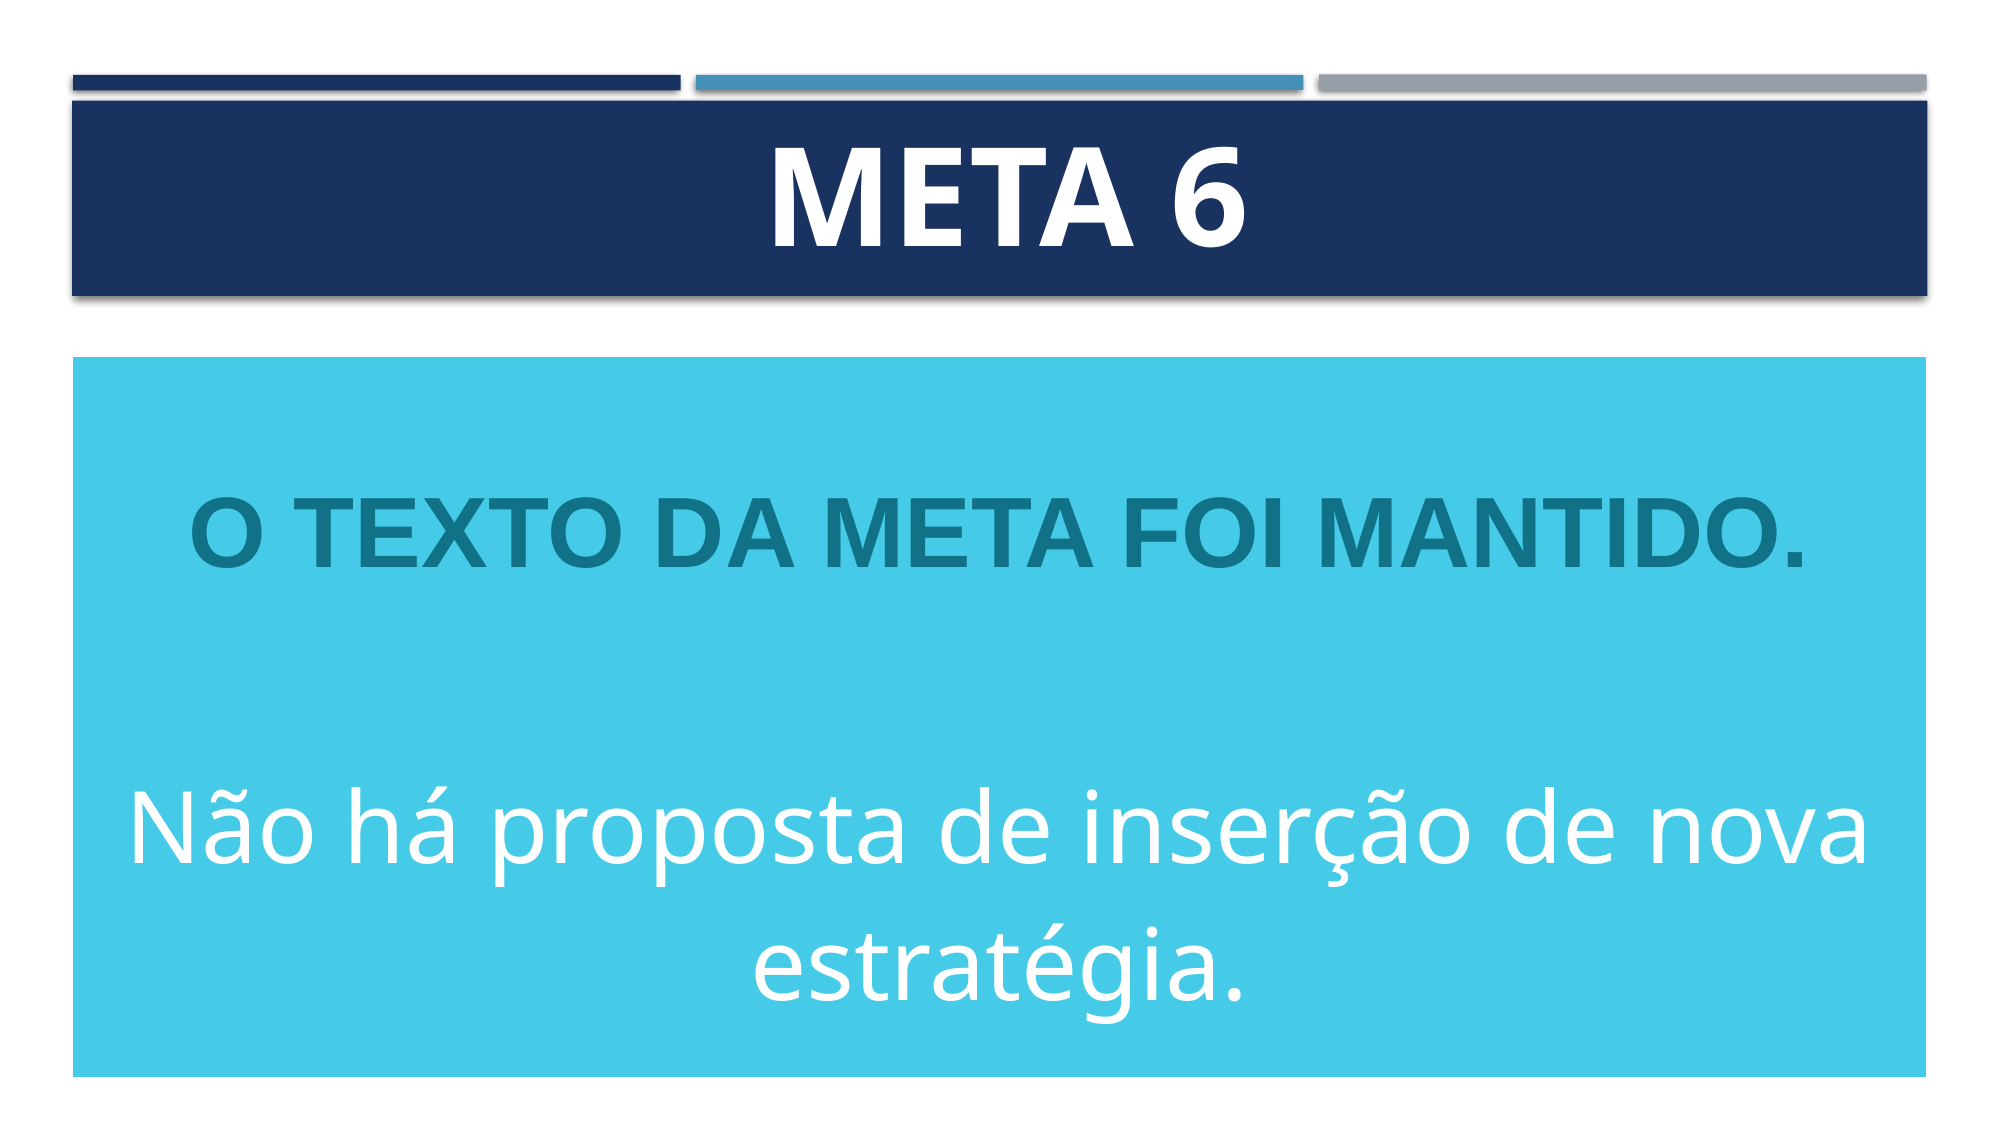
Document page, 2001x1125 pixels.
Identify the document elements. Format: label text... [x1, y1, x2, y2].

title Meta 6 [108, 115, 1905, 282]
table_header O TEXTO DA META FOI MANTIDO. [73, 357, 1926, 715]
table_cell Não há proposta de inserção de nova estratégia. [73, 715, 1926, 1077]
